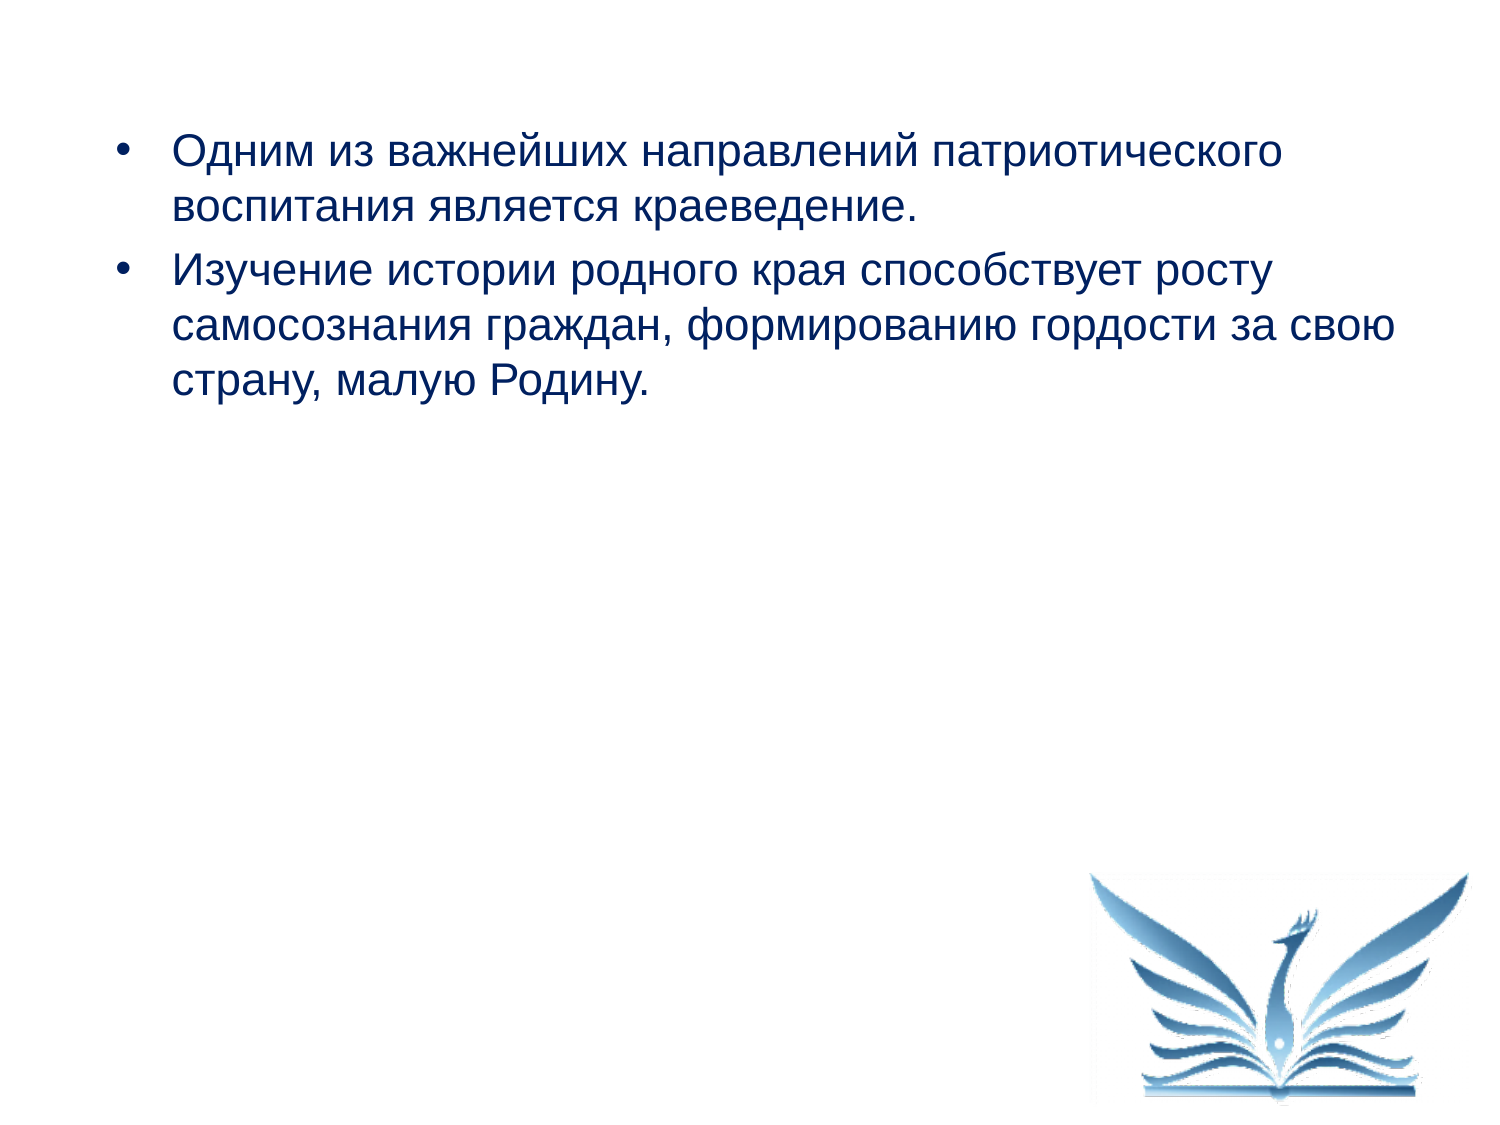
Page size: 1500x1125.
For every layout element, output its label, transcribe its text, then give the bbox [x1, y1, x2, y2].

list Одним из важнейших направлений патриотического воспитания является краеведение. Изучение истории родного края способствует росту самосознания граждан, формированию гордости за свою страну, малую Родину. [100, 113, 1451, 468]
picture [1089, 872, 1469, 1103]
